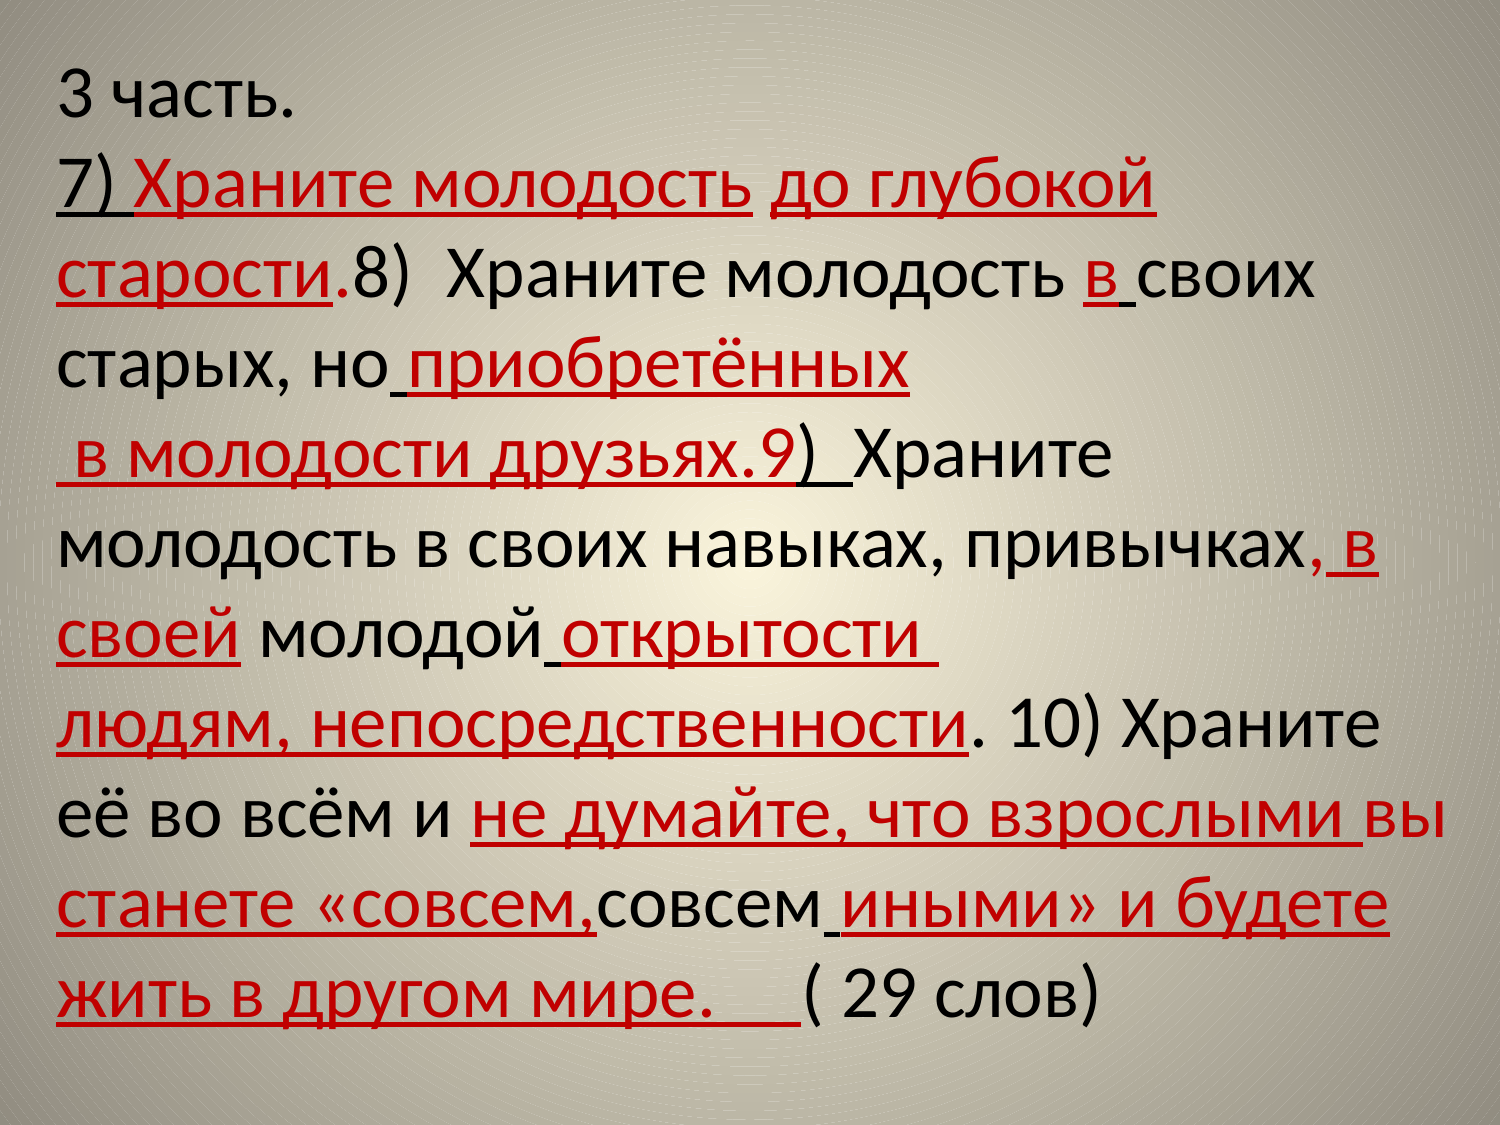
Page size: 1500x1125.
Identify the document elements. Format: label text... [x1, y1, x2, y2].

text_box 3 часть. 7) Храните молодость до глубокой старости.8) Храните молодость в своих старых, но приобретённых в молодости друзьях.9) Храните молодость в своих навыках, привычках, в своей молодой открытости людям, непосредственности. 10) Храните её во всём и не думайте, что взрослыми вы станете «совсем,совсем иными» и будете жить в другом мире. ( 29 слов) [41, 35, 1471, 1040]
